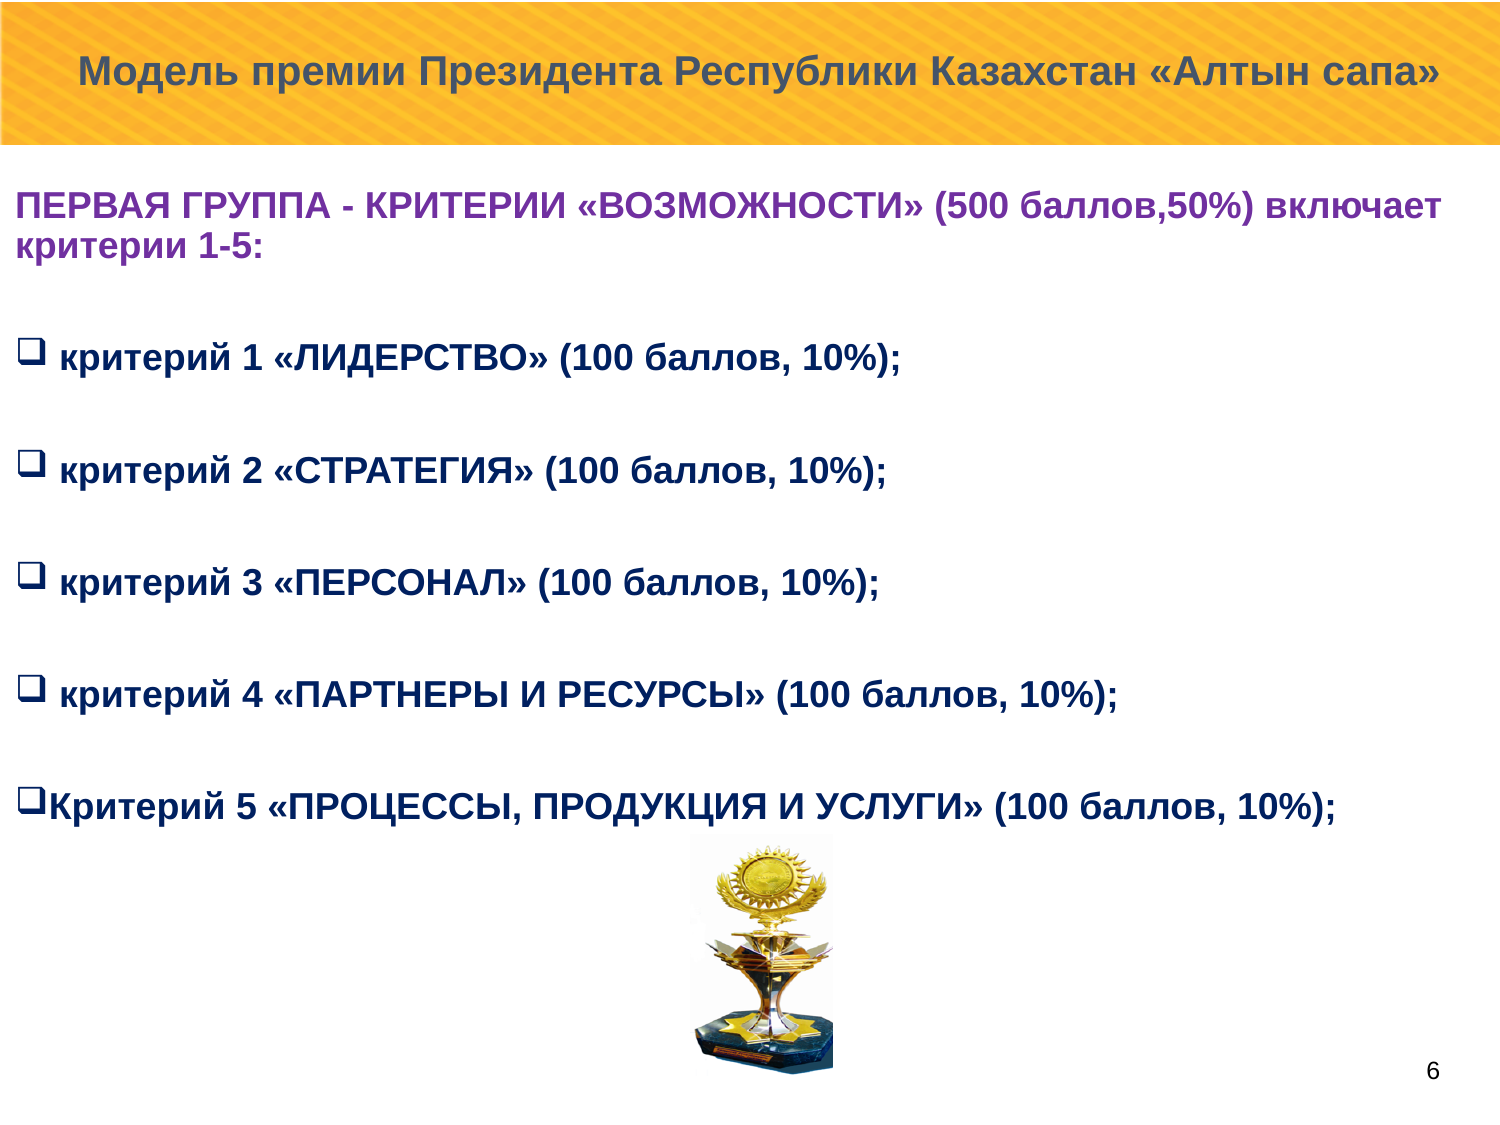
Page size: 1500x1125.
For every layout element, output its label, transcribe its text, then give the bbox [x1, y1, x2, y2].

picture [0, 2, 1500, 145]
picture [690, 834, 833, 1076]
list ПЕРВАЯ ГРУППА - КРИТЕРИИ «ВОЗМОЖНОСТИ» (500 баллов,50%) включает критерии 1-5: критерий 1 «ЛИДЕРСТВО» (100 баллов, 10%); критерий 2 «СТРАТЕГИЯ» (100 баллов, 10%); критерий 3 «ПЕРСОНАЛ» (100 баллов, 10%); критерий 4 «ПАРТНЕРЫ И РЕСУРСЫ» (100 баллов, 10%); Критерий 5 «ПРОЦЕССЫ, ПРОДУКЦИЯ И УСЛУГИ» (100 баллов, 10%); [0, 178, 1500, 1000]
text_box 6 [1411, 1046, 1456, 1092]
